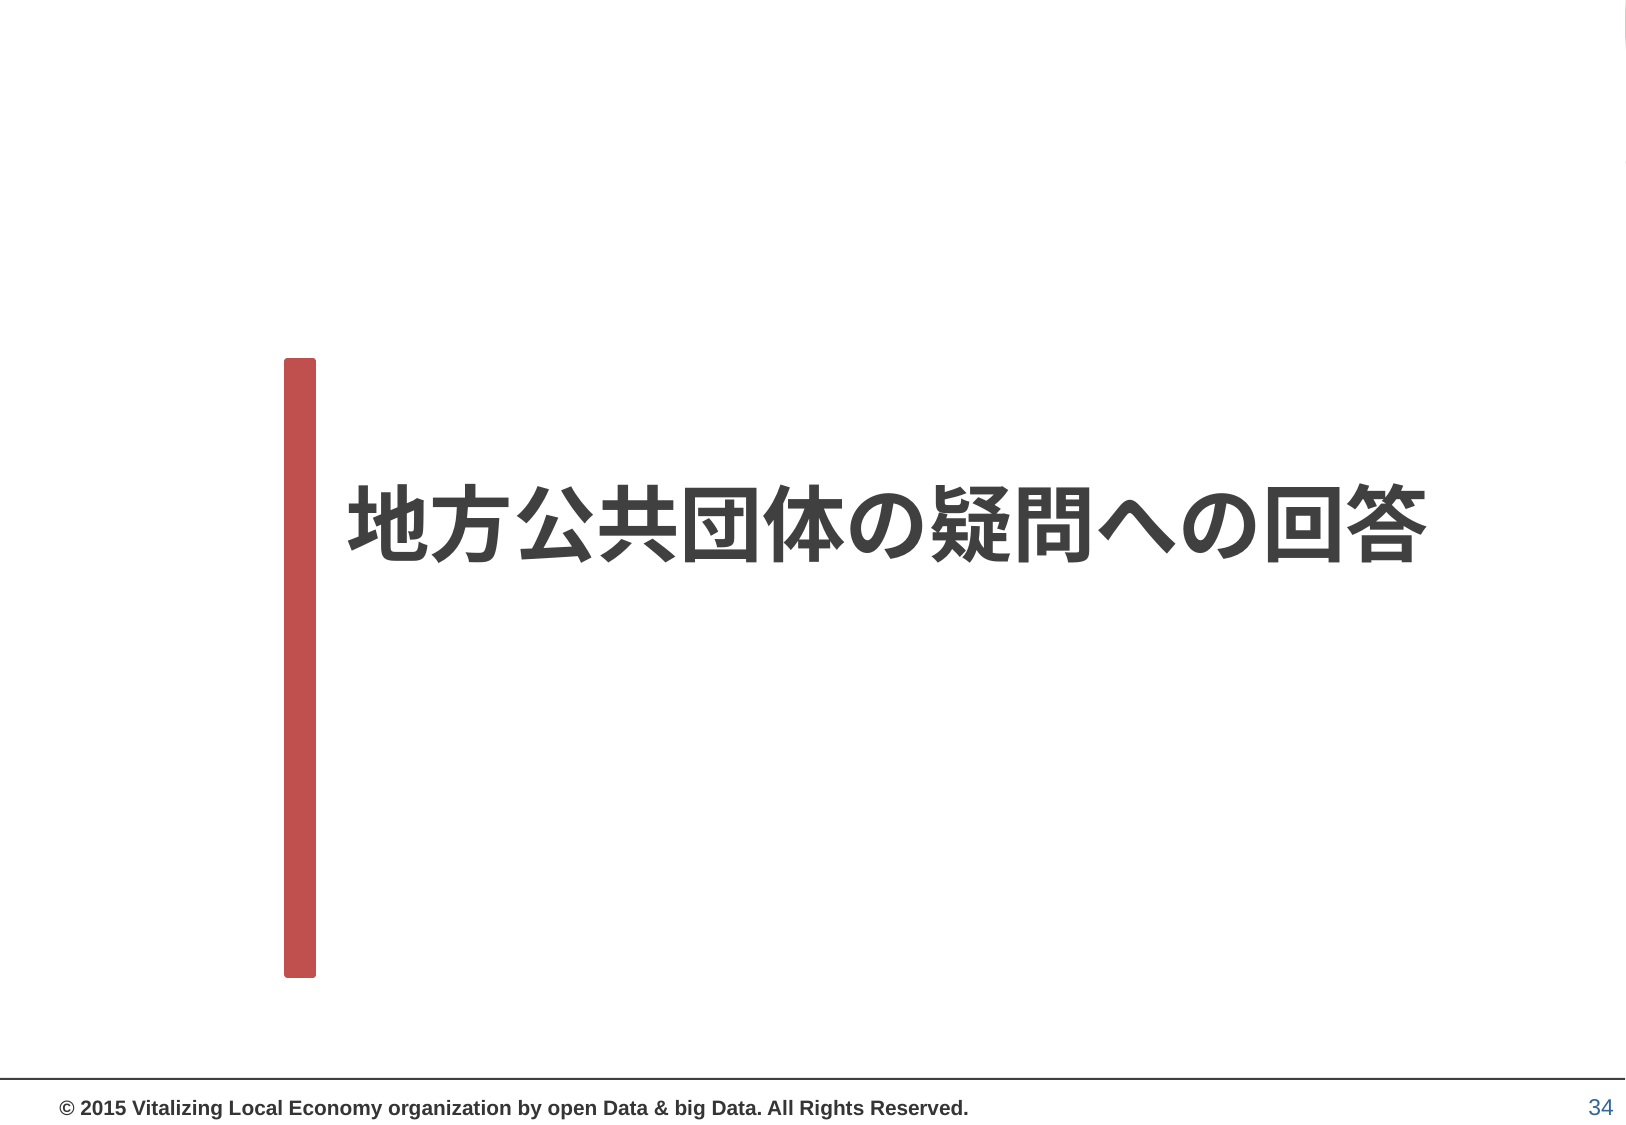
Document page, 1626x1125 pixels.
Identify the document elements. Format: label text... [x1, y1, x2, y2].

slide_number 34 [1557, 1082, 1625, 1125]
title 地方公共団体の疑問への回答 [346, 364, 1510, 680]
